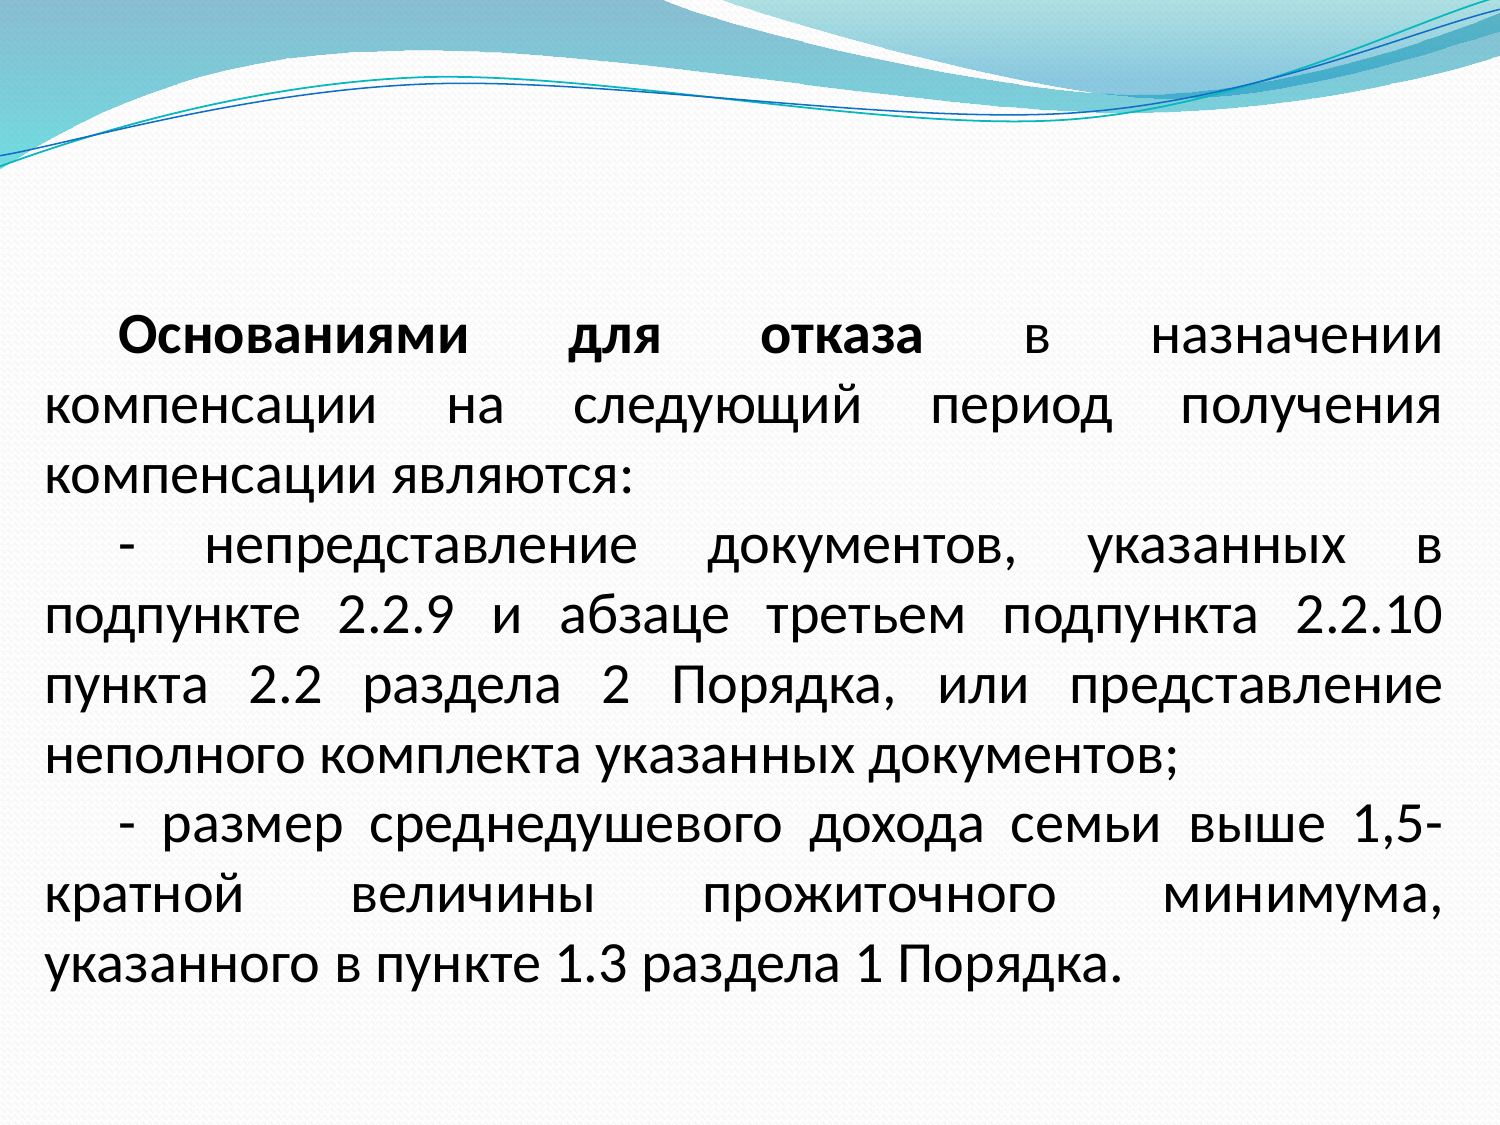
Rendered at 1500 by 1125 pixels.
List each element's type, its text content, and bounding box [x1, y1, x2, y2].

text_box Основаниями для отказа в назначении компенсации на следующий период получения компенсации являются: - непредставление документов, указанных в подпункте 2.2.9 и абзаце третьем подпункта 2.2.10 пункта 2.2 раздела 2 Порядка, или представление неполного комплекта указанных документов; - размер среднедушевого дохода семьи выше 1,5-кратной величины прожиточного минимума, указанного в пункте 1.3 раздела 1 Порядка. [29, 42, 1459, 1002]
